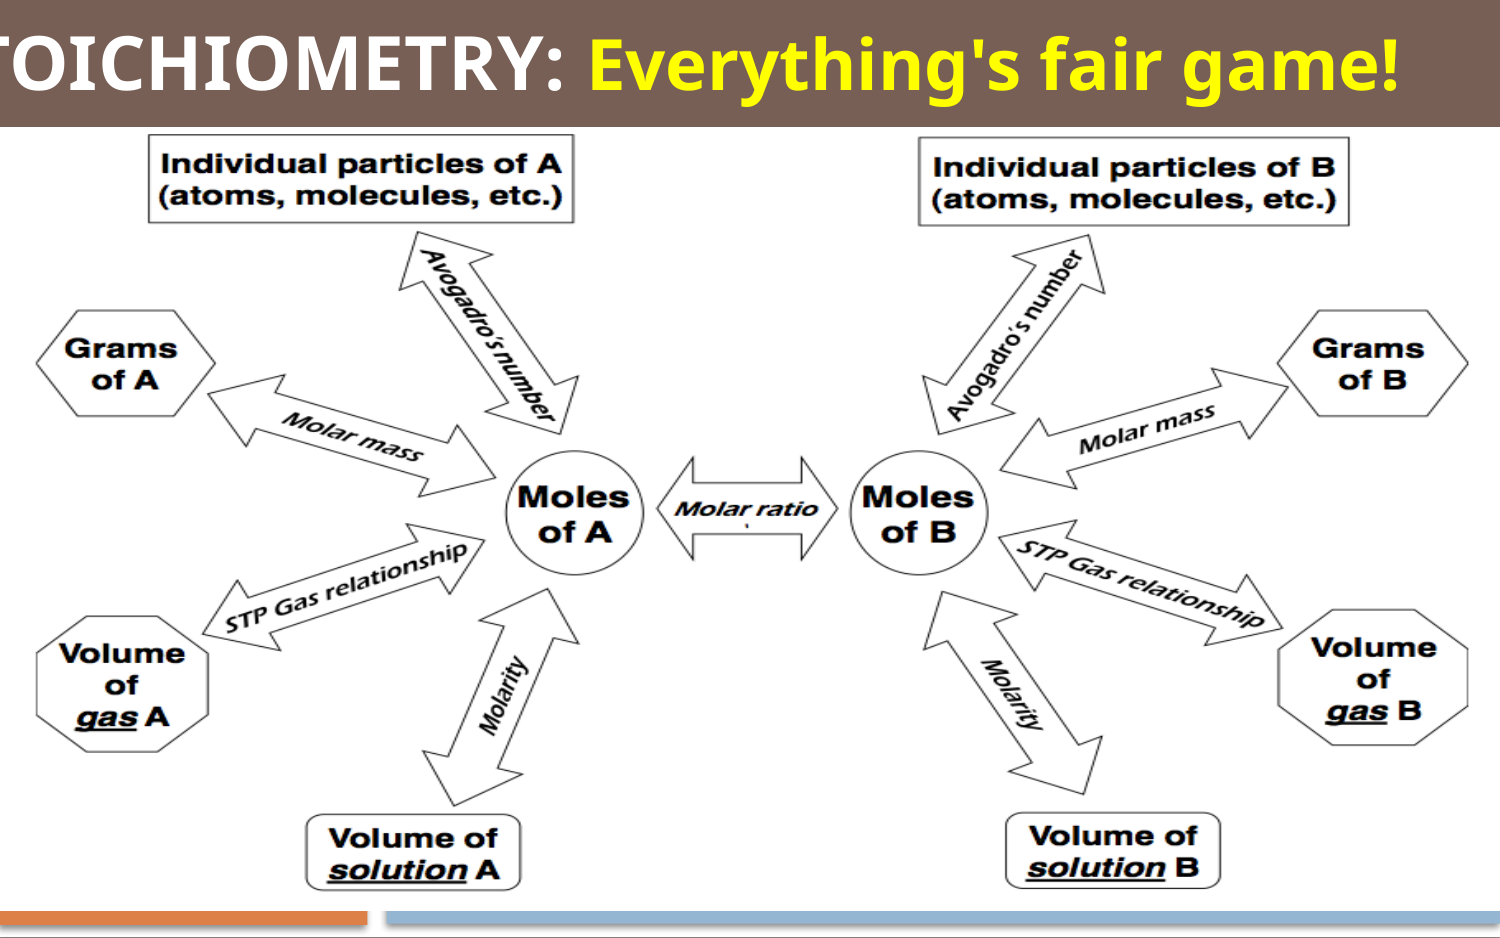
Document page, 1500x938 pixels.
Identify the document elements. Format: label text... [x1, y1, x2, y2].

picture [0, 126, 1500, 911]
text_box STOICHIOMETRY: Everything's fair game! [0, 8, 1417, 113]
